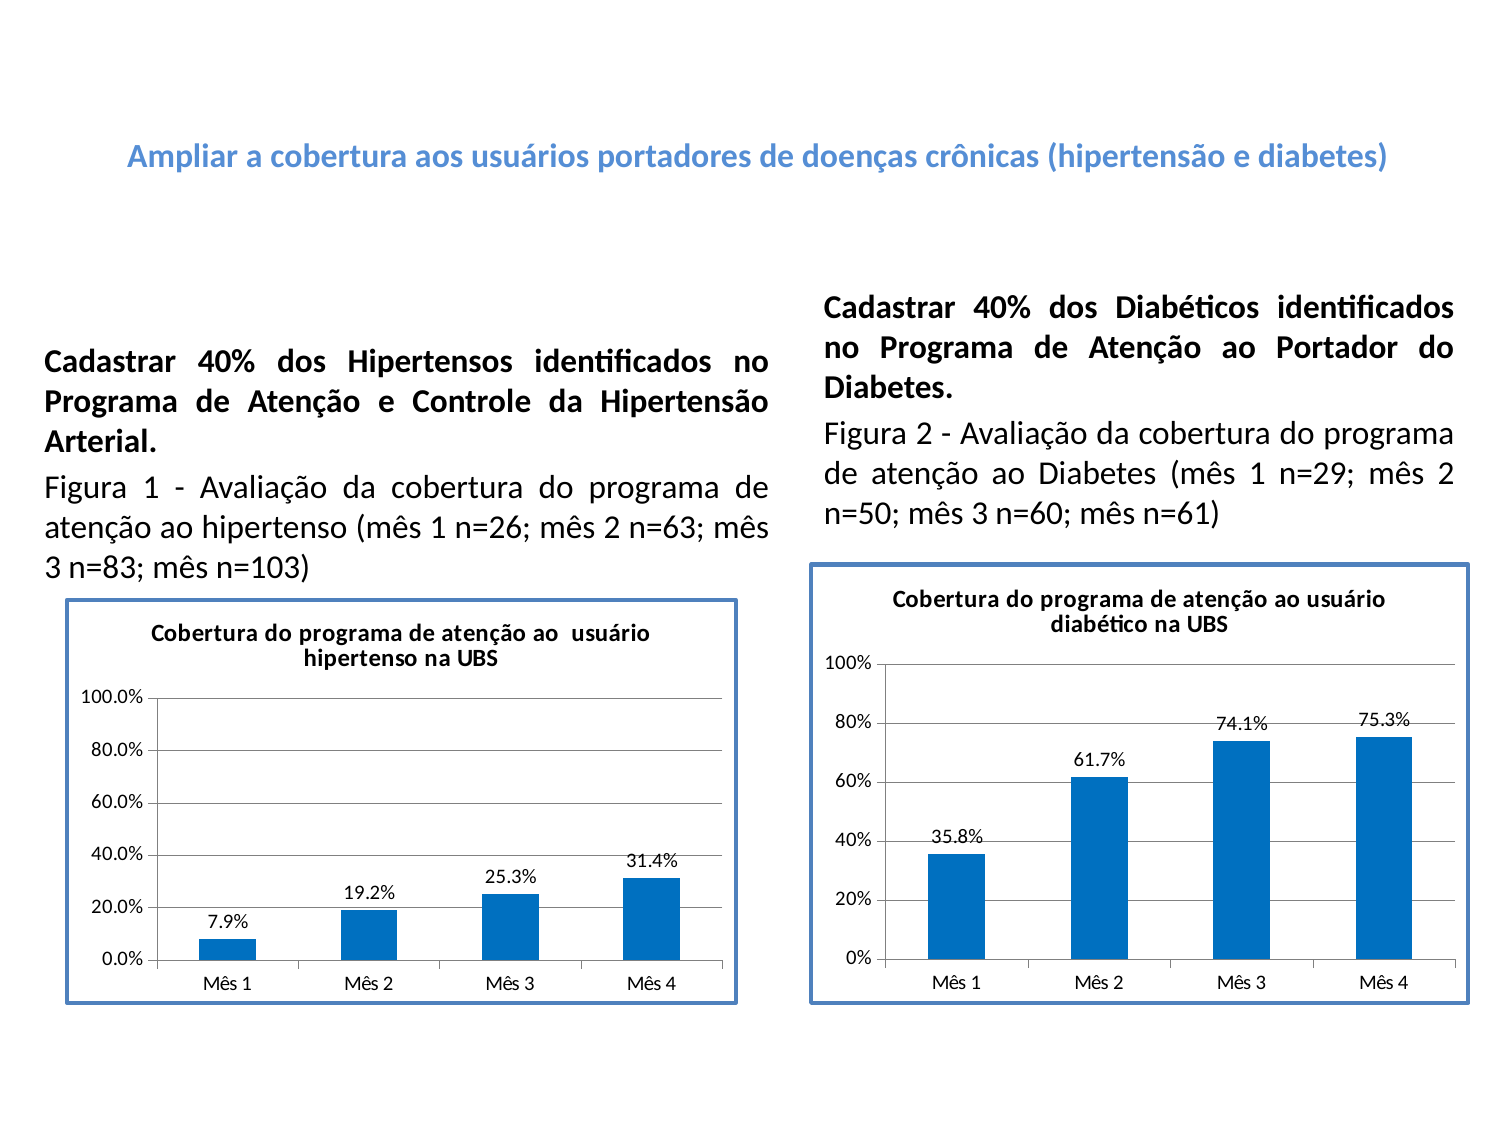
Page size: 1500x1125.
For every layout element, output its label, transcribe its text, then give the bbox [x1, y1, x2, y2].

list Cadastrar 40% dos Diabéticos identificados no Programa de Atenção ao Portador do Diabetes. Figura 2 - Avaliação da cobertura do programa de atenção ao Diabetes (mês 1 n=29; mês 2 n=50; mês 3 n=60; mês n=61) [809, 278, 1471, 539]
chart [808, 562, 1471, 1006]
title Ampliar a cobertura aos usuários portadores de doenças crônicas (hipertensão e diabetes) [112, 125, 1425, 233]
chart [64, 597, 738, 1006]
list Cadastrar 40% dos Hipertensos identificados no Programa de Atenção e Controle da Hipertensão Arterial. Figura 1 - Avaliação da cobertura do programa de atenção ao hipertenso (mês 1 n=26; mês 2 n=63; mês 3 n=83; mês n=103) [29, 267, 786, 646]
